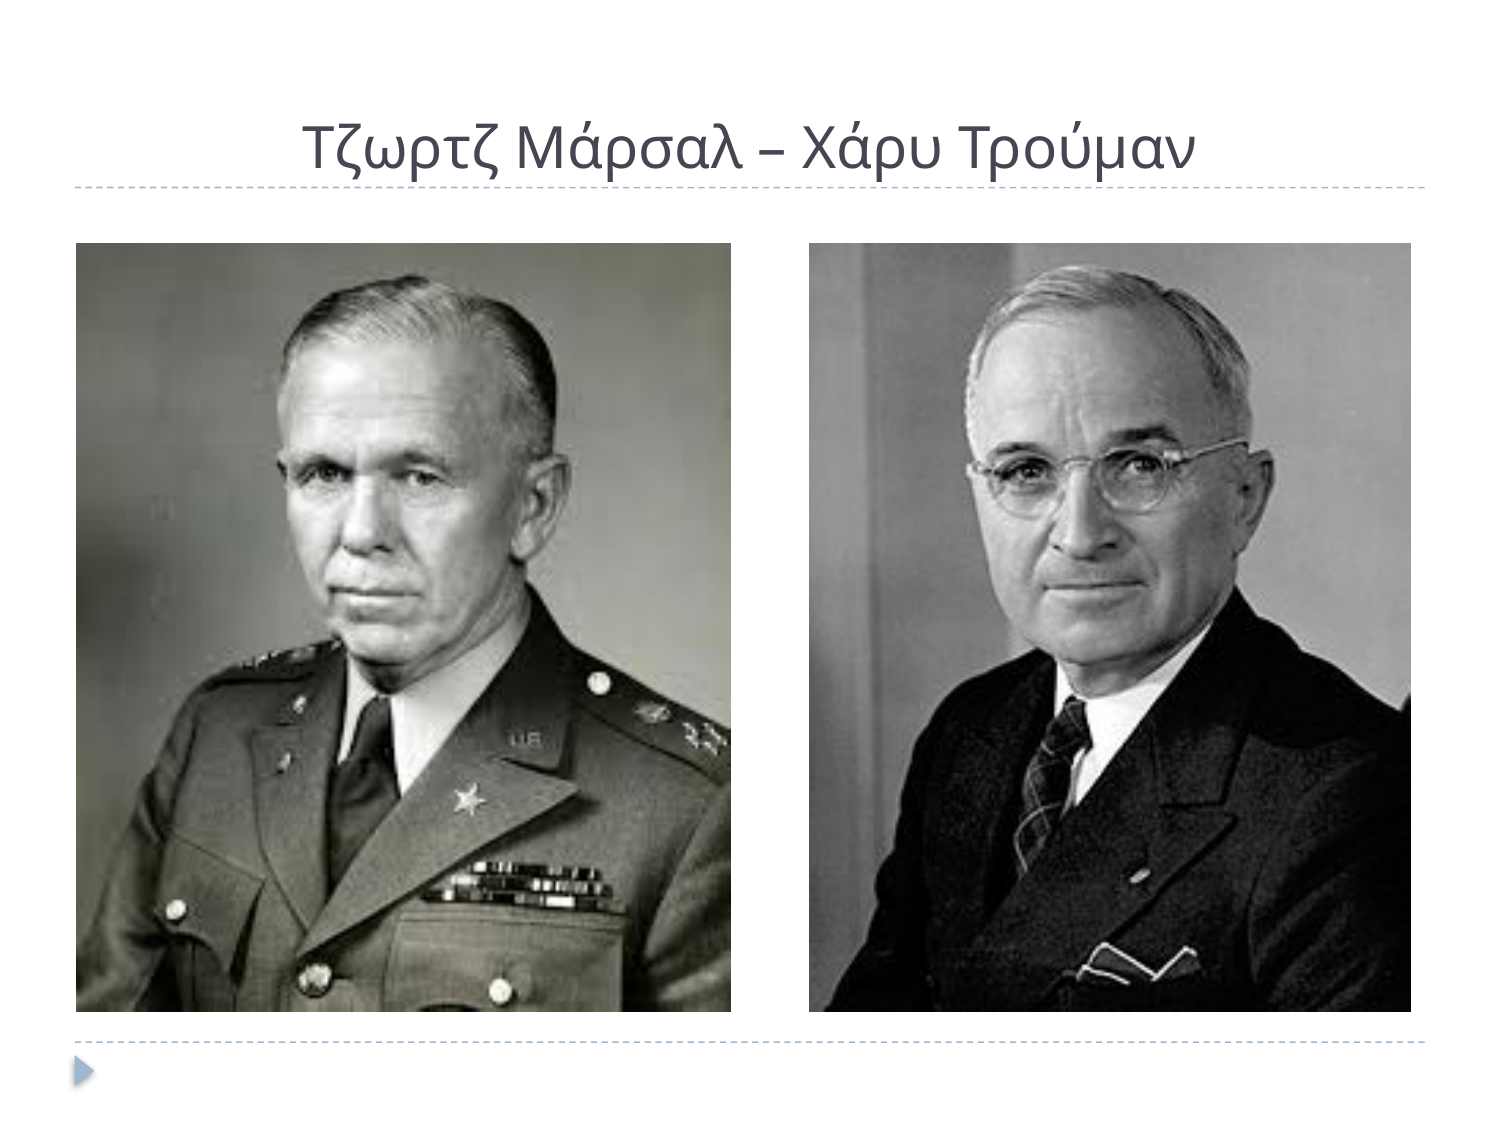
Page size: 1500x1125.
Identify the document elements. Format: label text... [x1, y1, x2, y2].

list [808, 243, 1411, 1012]
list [76, 243, 731, 1012]
title Τζωρτζ Μάρσαλ – Χάρυ Τρούμαν [75, 37, 1425, 188]
